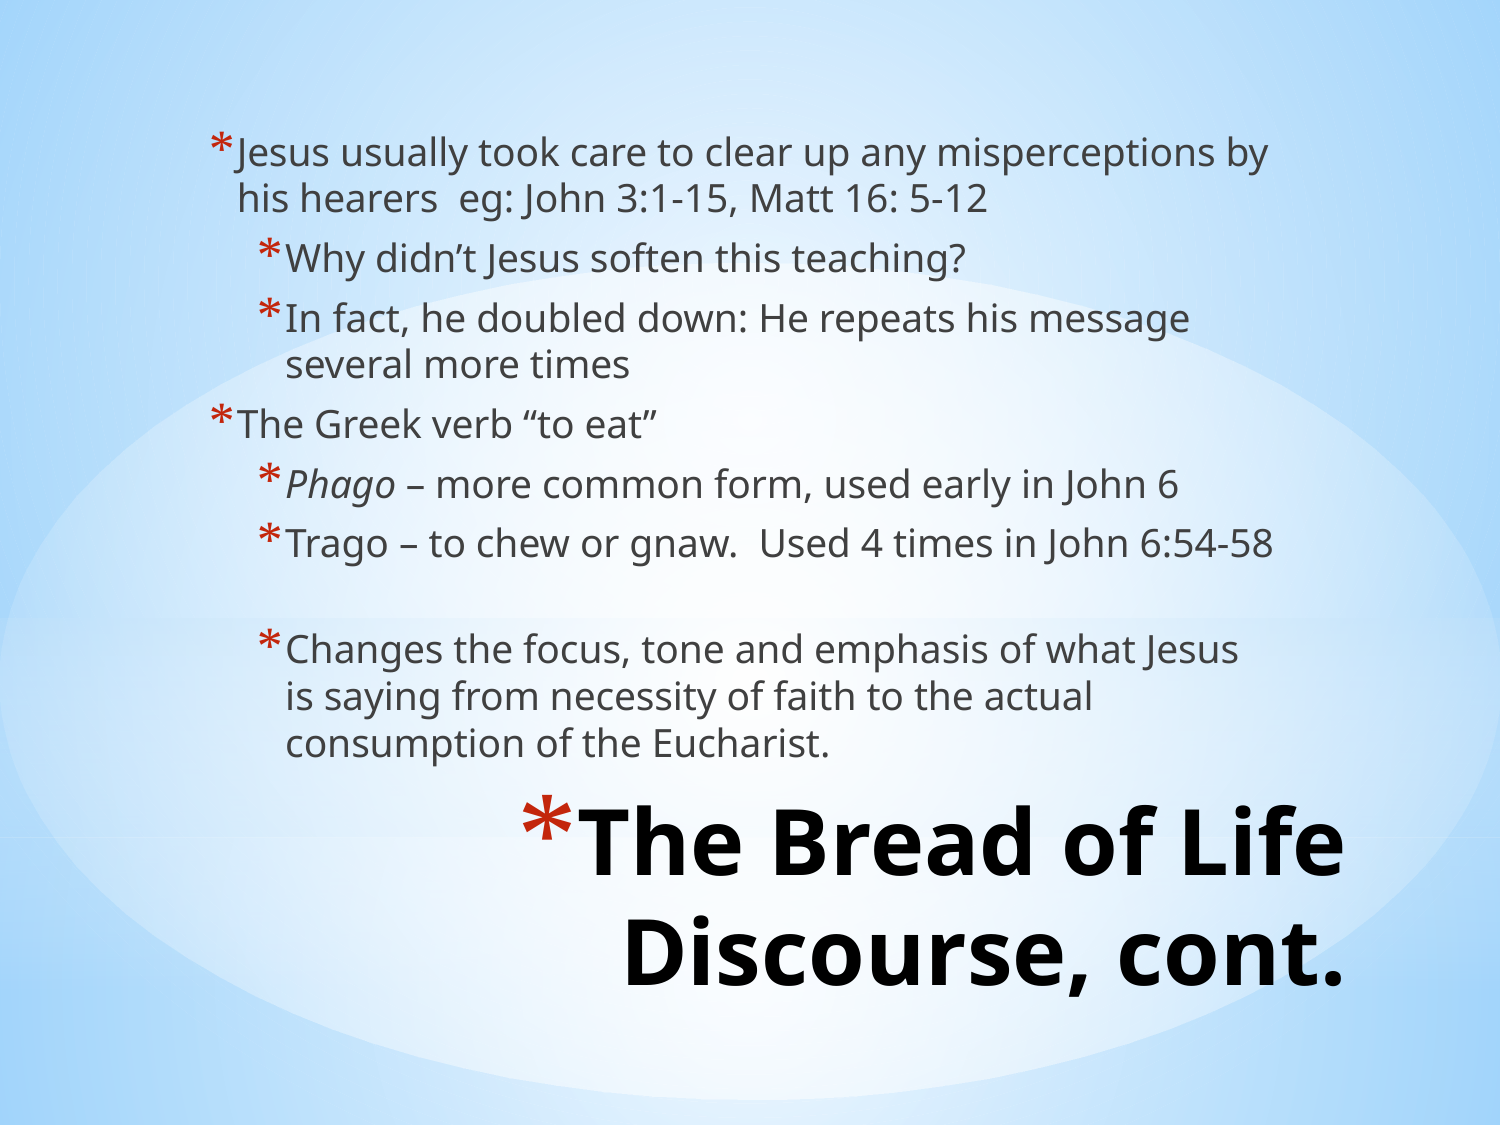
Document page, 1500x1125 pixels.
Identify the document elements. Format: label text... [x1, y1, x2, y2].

title The Bread of Life Discourse, cont. [294, 776, 1363, 1025]
list Jesus usually took care to clear up any misperceptions by his hearers eg: John 3:1-15, Matt 16: 5-12 Why didn’t Jesus soften this teaching? In fact, he doubled down: He repeats his message several more times The Greek verb “to eat” Phago – more common form, used early in John 6 Trago – to chew or gnaw. Used 4 times in John 6:54-58 Changes the focus, tone and emphasis of what Jesus is saying from necessity of faith to the actual consumption of the Eucharist. [187, 120, 1291, 777]
